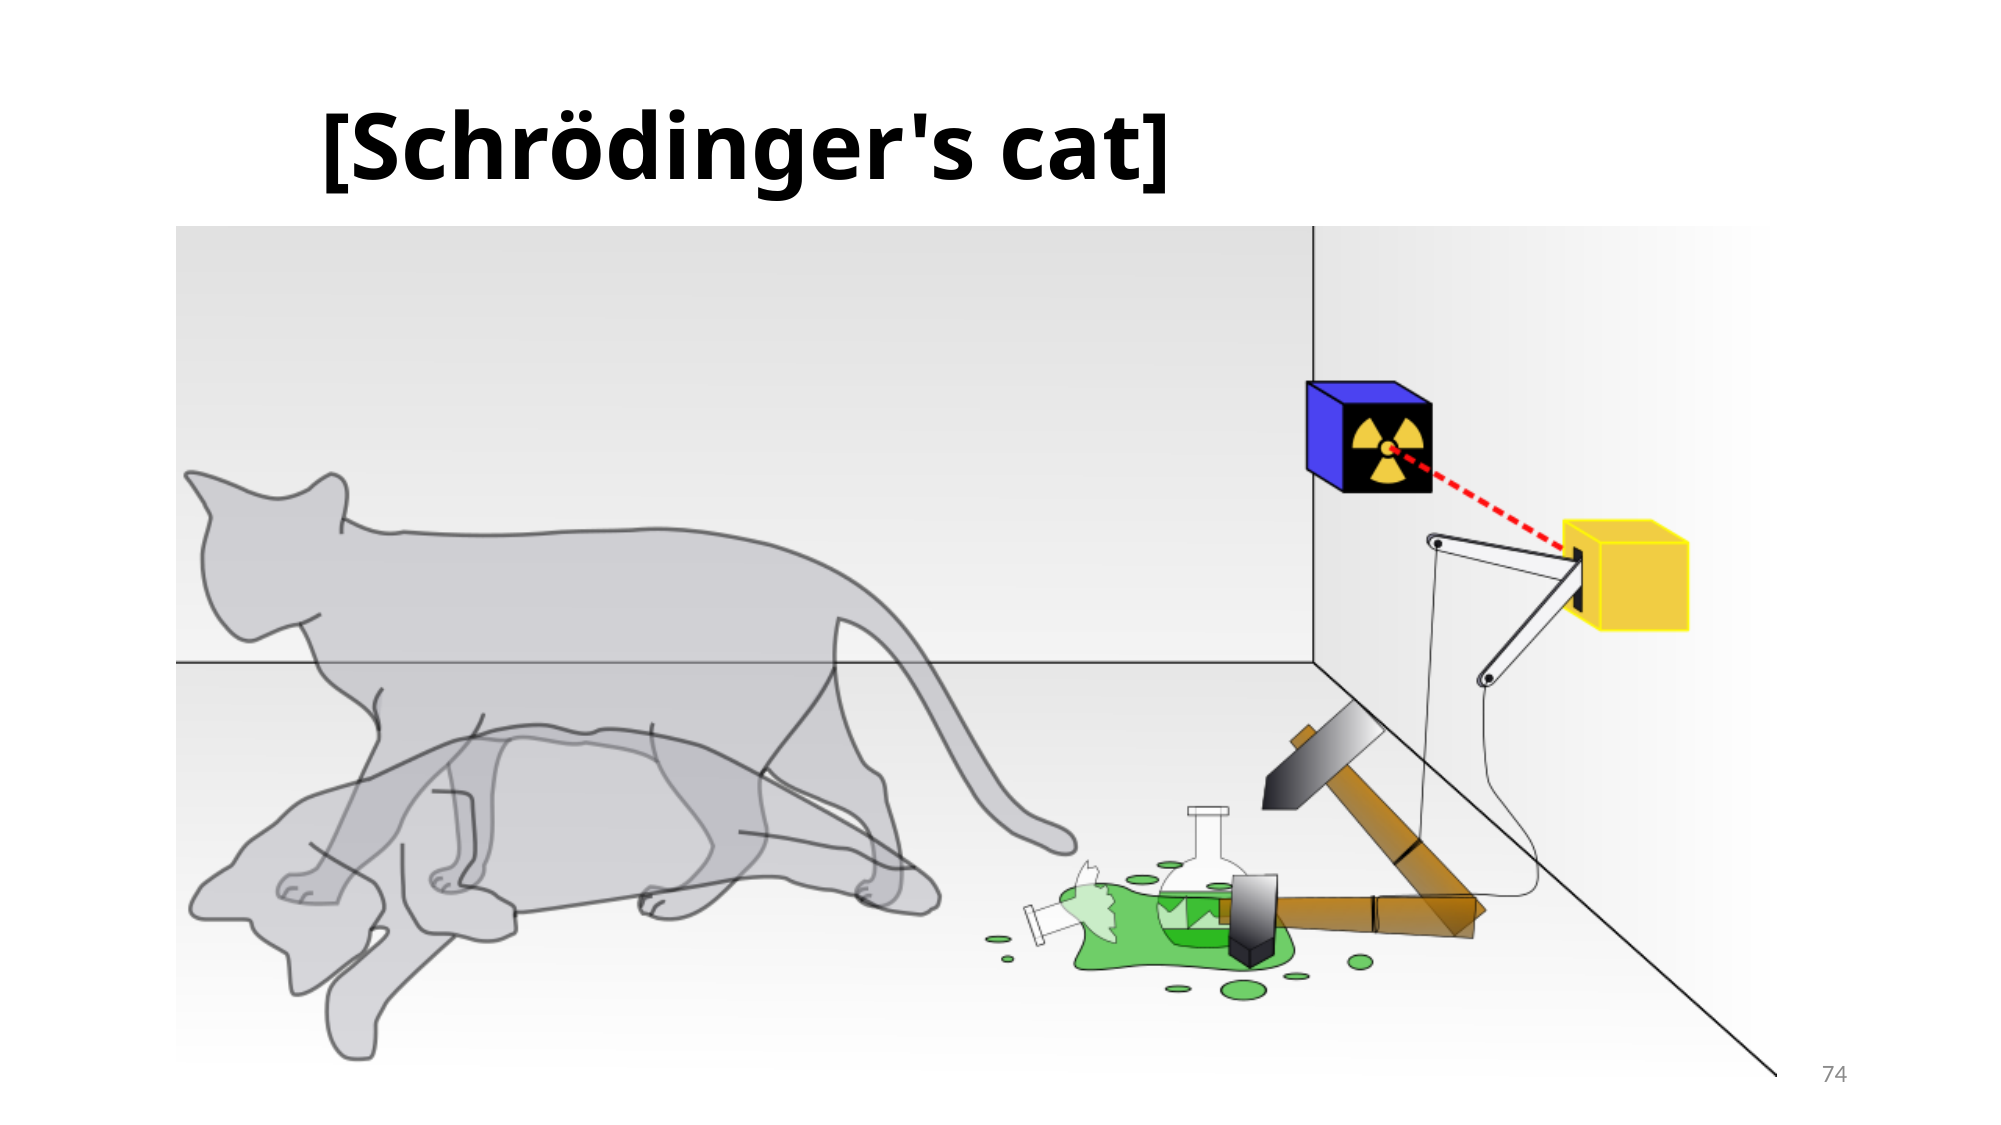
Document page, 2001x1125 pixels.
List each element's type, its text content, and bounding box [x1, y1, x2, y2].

slide_number 74 [1412, 1042, 1863, 1103]
picture [176, 226, 1777, 1077]
text_box [Schrödinger's cat] [305, 80, 1319, 206]
